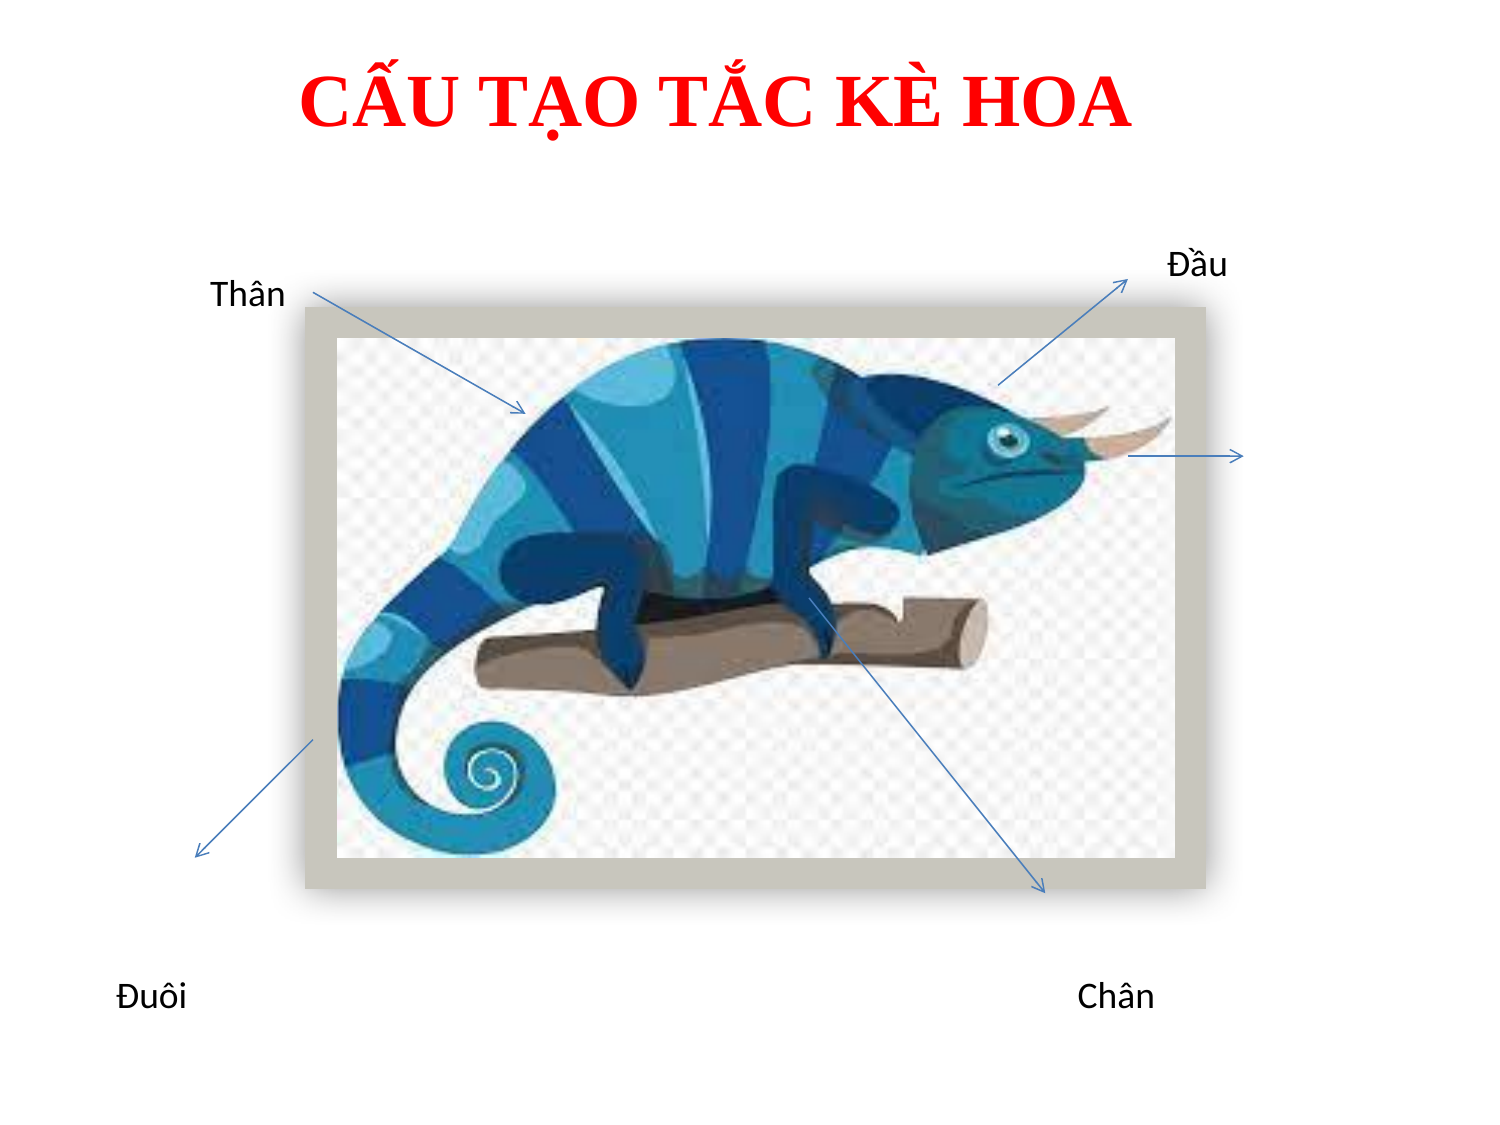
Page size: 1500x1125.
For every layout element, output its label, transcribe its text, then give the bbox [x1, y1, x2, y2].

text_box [808, 597, 1046, 894]
text_box Thân [195, 261, 301, 322]
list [336, 337, 1176, 859]
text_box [997, 278, 1129, 386]
text_box Đầu [1152, 231, 1244, 292]
text_box Đuôi [100, 964, 203, 1024]
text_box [194, 739, 314, 858]
title CẤU TẠO TẮC KÈ HOA [41, 2, 1392, 190]
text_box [312, 292, 526, 415]
text_box Chân [1062, 964, 1244, 1024]
